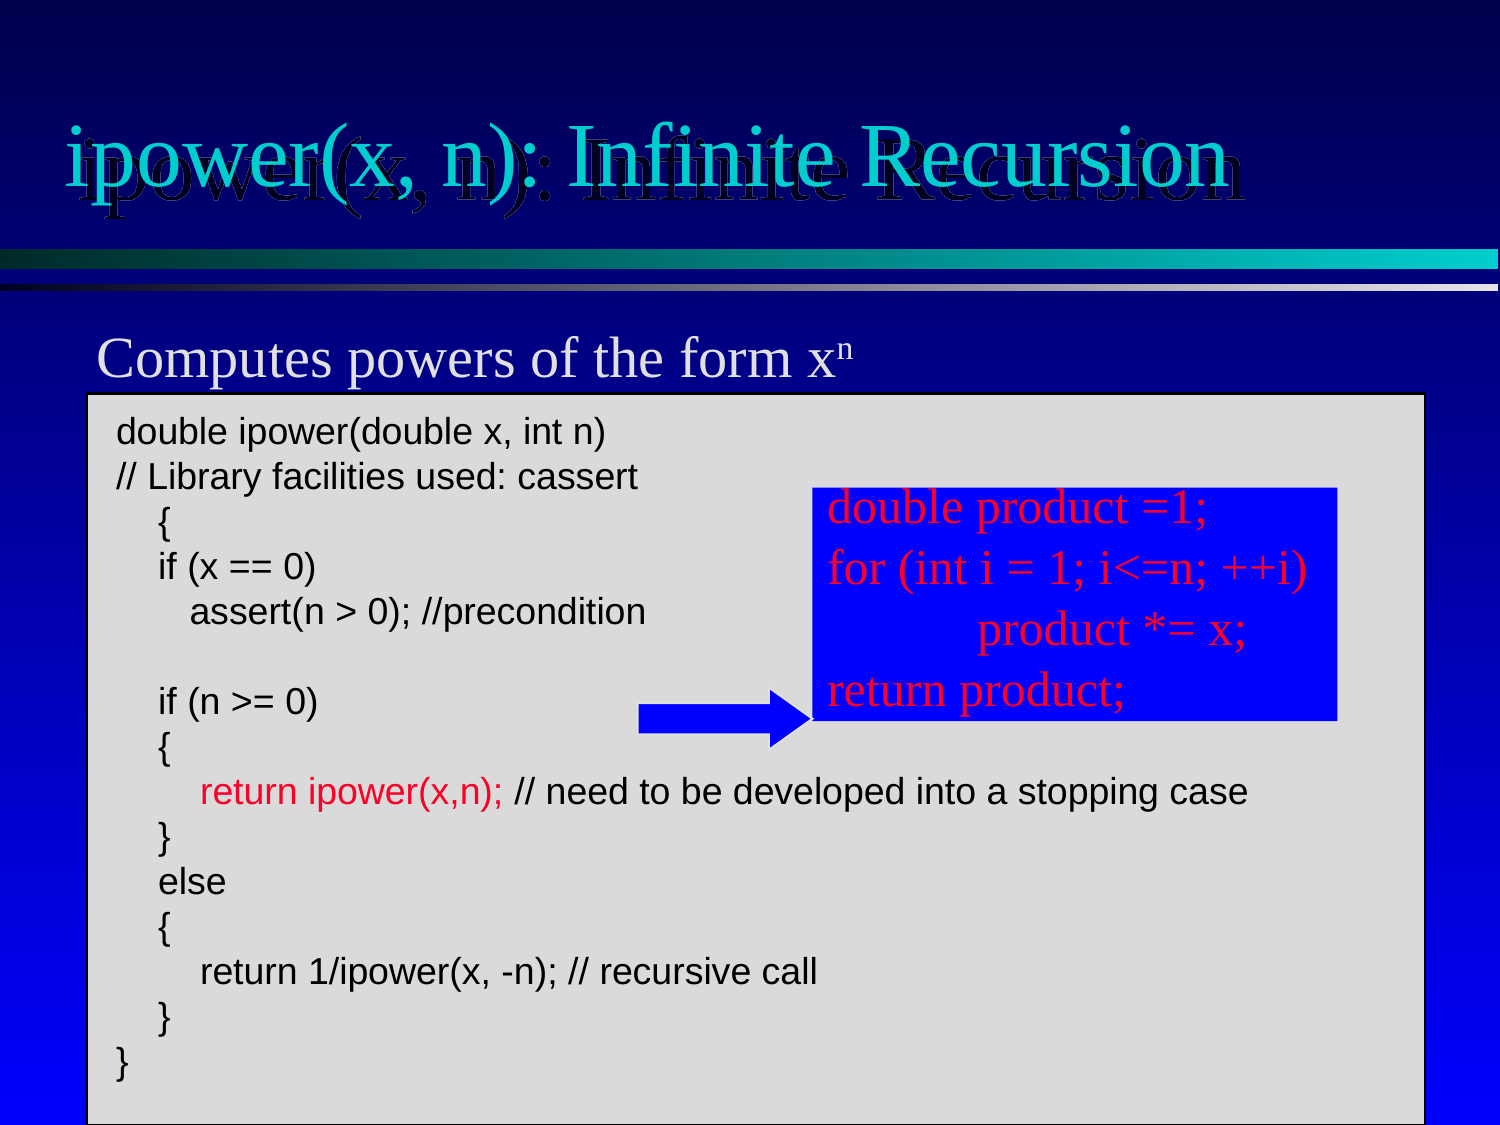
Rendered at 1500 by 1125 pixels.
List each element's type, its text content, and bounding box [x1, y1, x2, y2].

text_box double ipower(double x, int n) // Library facilities used: cassert { if (x == 0) assert(n > 0); //precondition if (n >= 0) { return ipower(x,n); // need to be developed into a stopping case } else { return 1/ipower(x, -n); // recursive call } } [101, 399, 1413, 1090]
title ipower(x, n): Infinite Recursion [49, 55, 1414, 245]
text_box [637, 687, 813, 750]
text_box [87, 393, 1425, 1125]
text_box double product =1; for (int i = 1; i<=n; ++i) product *= x; return product; [812, 487, 1338, 722]
text_box Computes powers of the form xn [81, 311, 869, 397]
